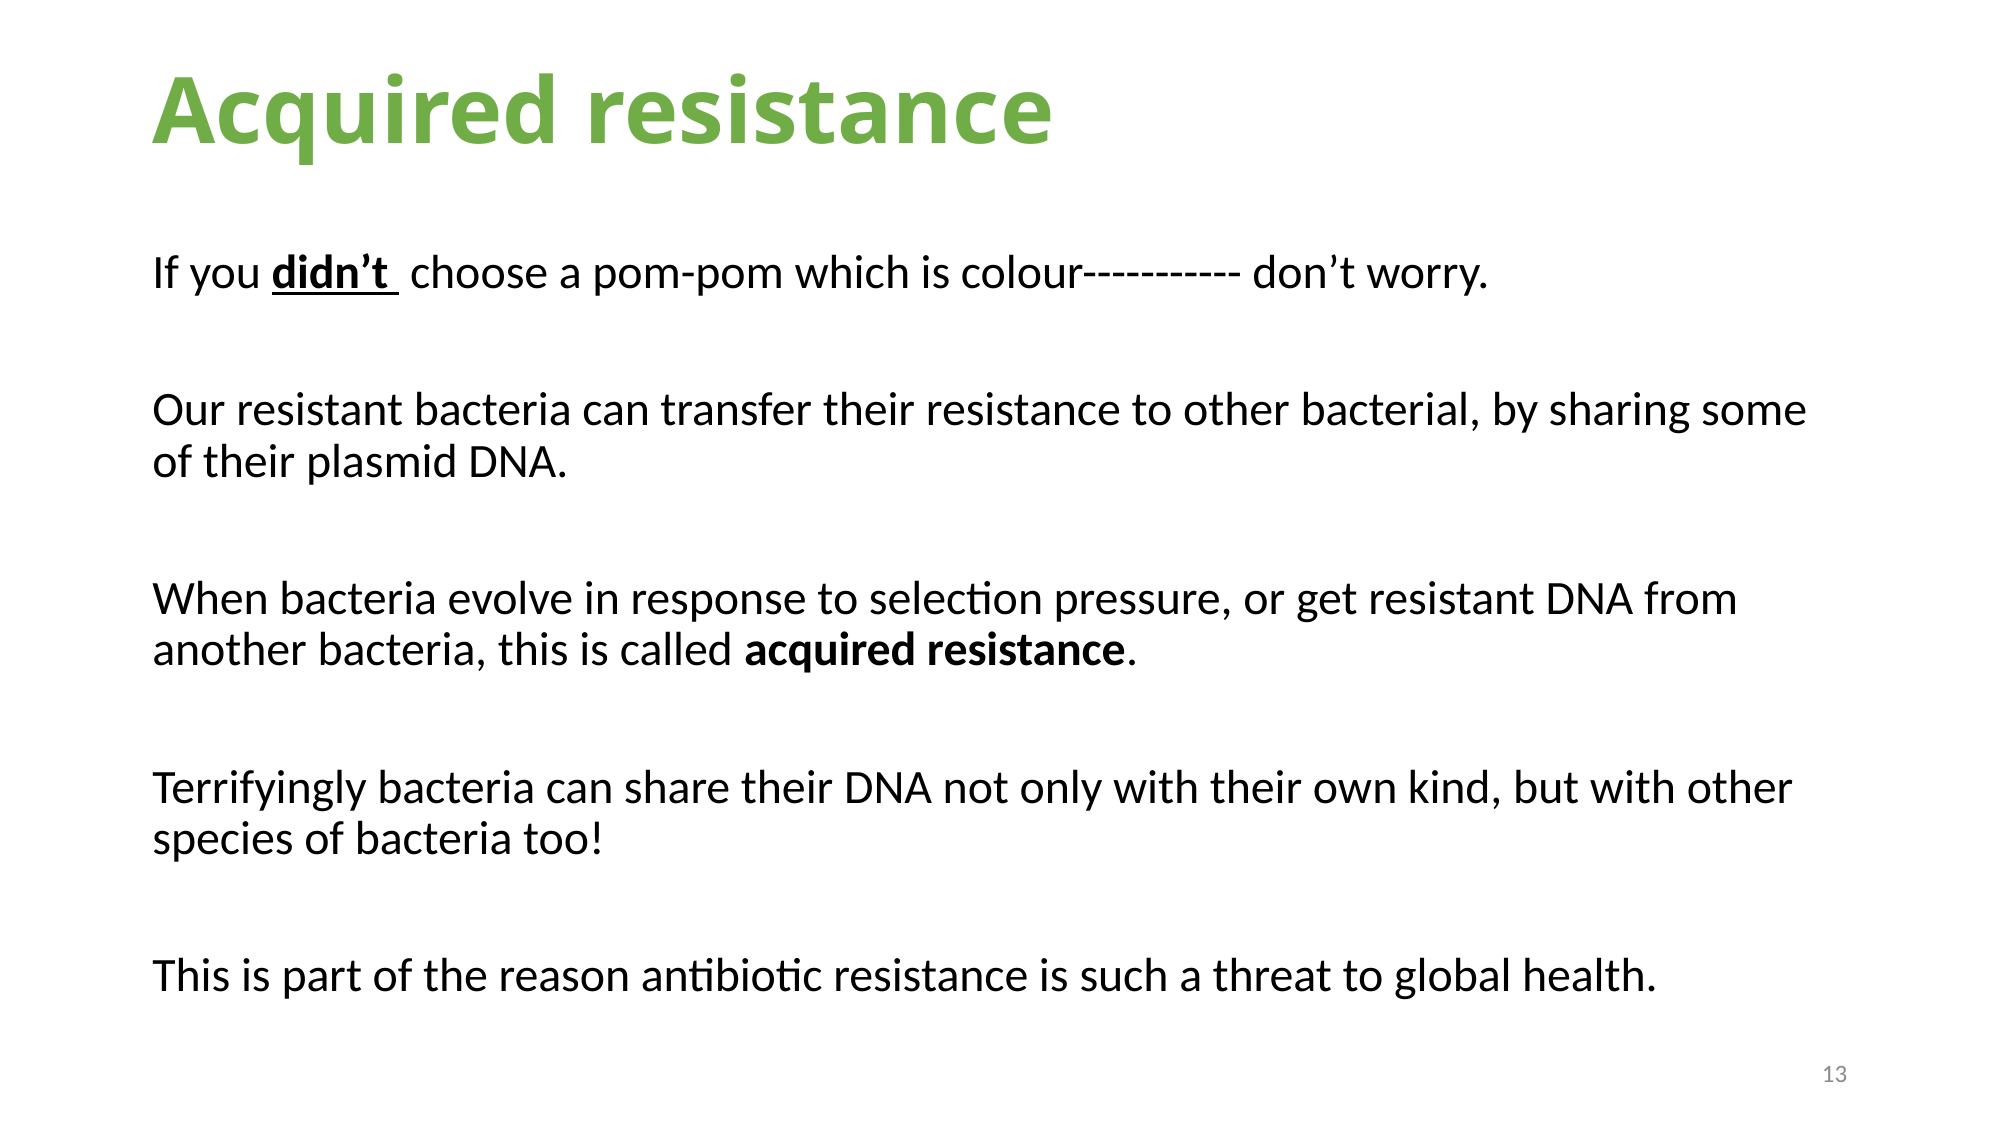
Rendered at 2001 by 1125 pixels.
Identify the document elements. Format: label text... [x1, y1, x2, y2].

title Acquired resistance [137, 59, 1863, 239]
list If you didn’t choose a pom-pom which is colour----------- don’t worry. Our resistant bacteria can transfer their resistance to other bacterial, by sharing some of their plasmid DNA. When bacteria evolve in response to selection pressure, or get resistant DNA from another bacteria, this is called acquired resistance. Terrifyingly bacteria can share their DNA not only with their own kind, but with other species of bacteria too! This is part of the reason antibiotic resistance is such a threat to global health. [137, 239, 1863, 1014]
slide_number 13 [1412, 1042, 1863, 1103]
